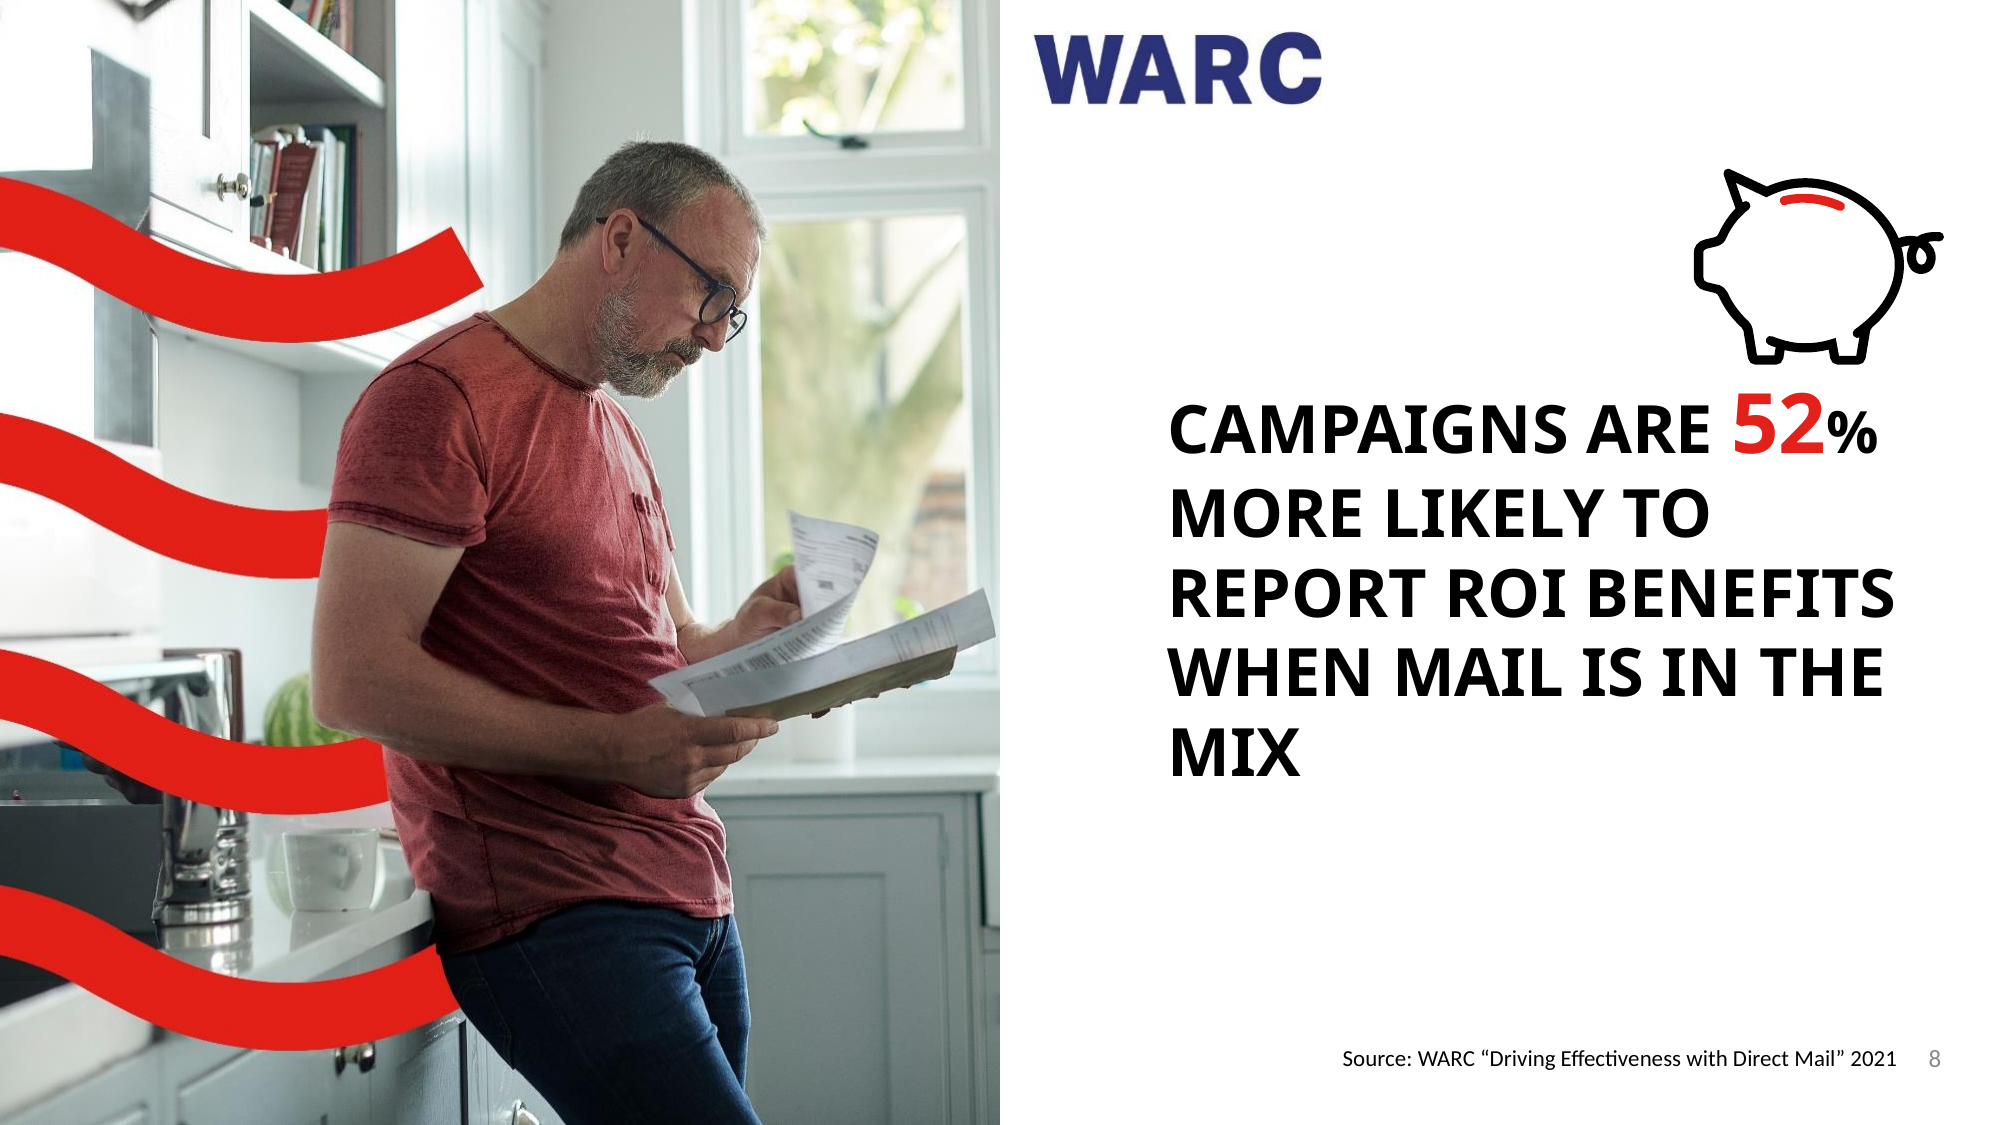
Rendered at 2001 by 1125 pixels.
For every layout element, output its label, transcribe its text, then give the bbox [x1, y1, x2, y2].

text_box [1695, 170, 1943, 364]
slide_number 8 [1506, 1027, 1957, 1087]
text_box campaigns are 52% more likely to report roi benefits when mail is in the mix [1152, 363, 1918, 798]
picture [1033, 31, 1322, 105]
picture [0, 0, 1000, 1125]
text_box Source: WARC “Driving Effectiveness with Direct Mail” 2021 [1328, 1035, 1914, 1079]
